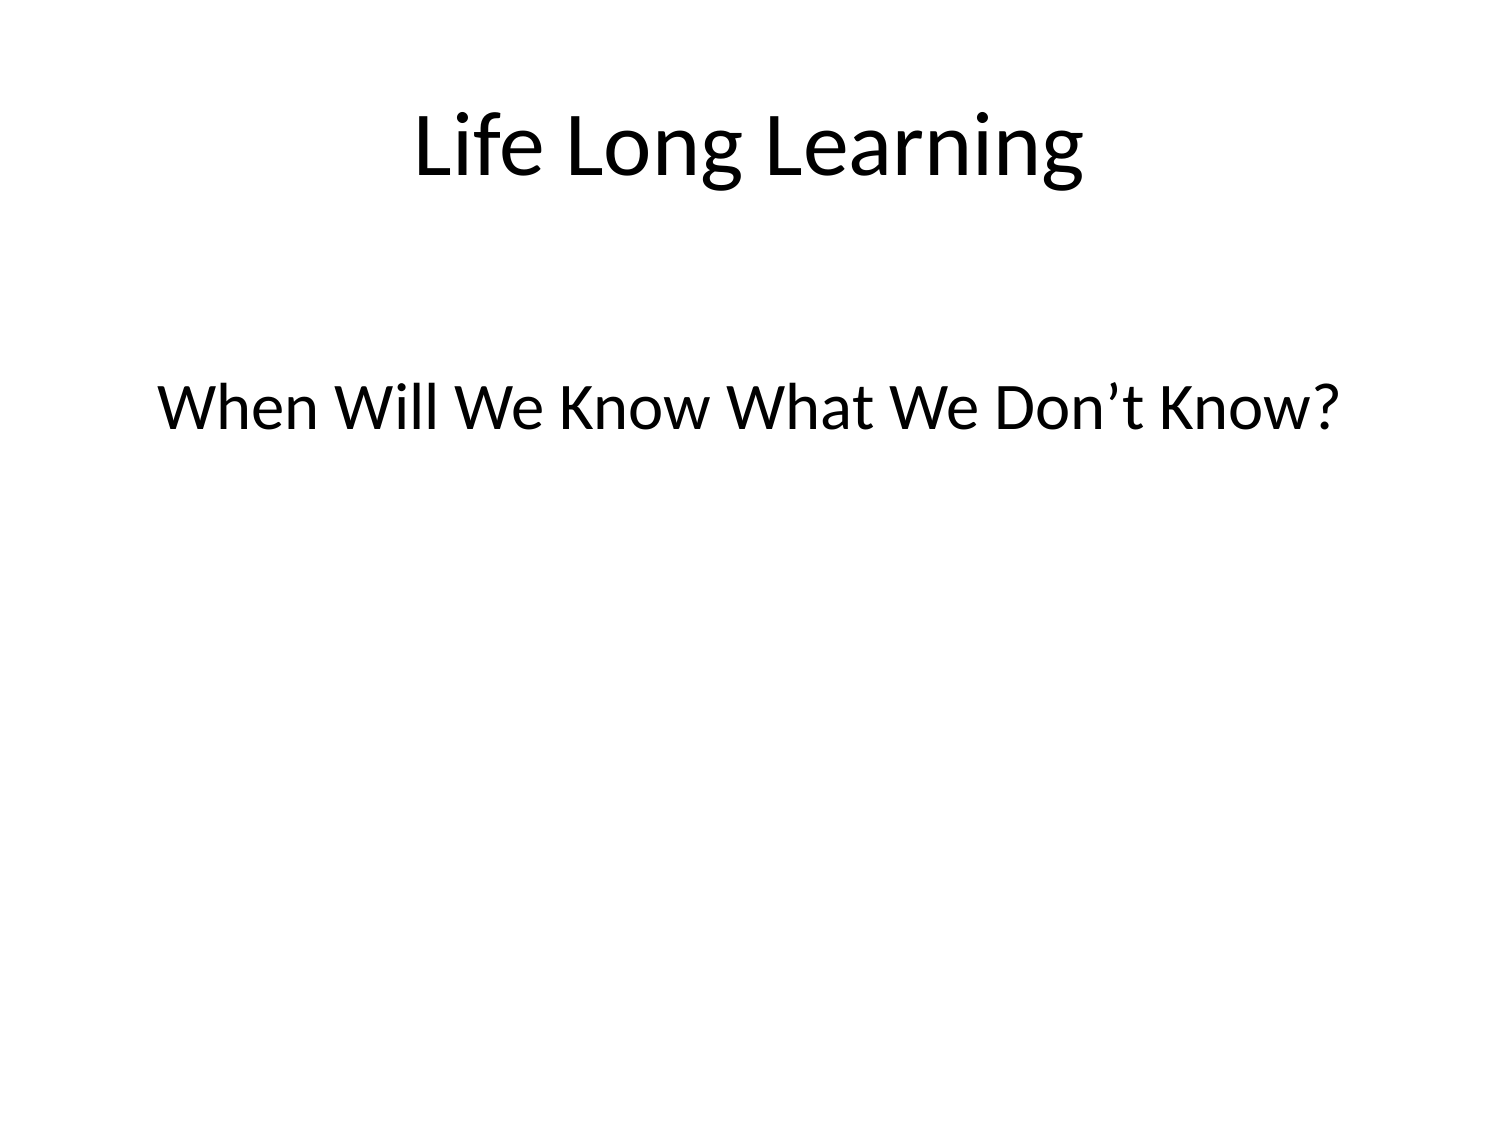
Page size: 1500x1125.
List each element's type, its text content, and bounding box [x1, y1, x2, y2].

list When Will We Know What We Don’t Know? [75, 262, 1425, 1005]
title Life Long Learning [75, 45, 1425, 233]
